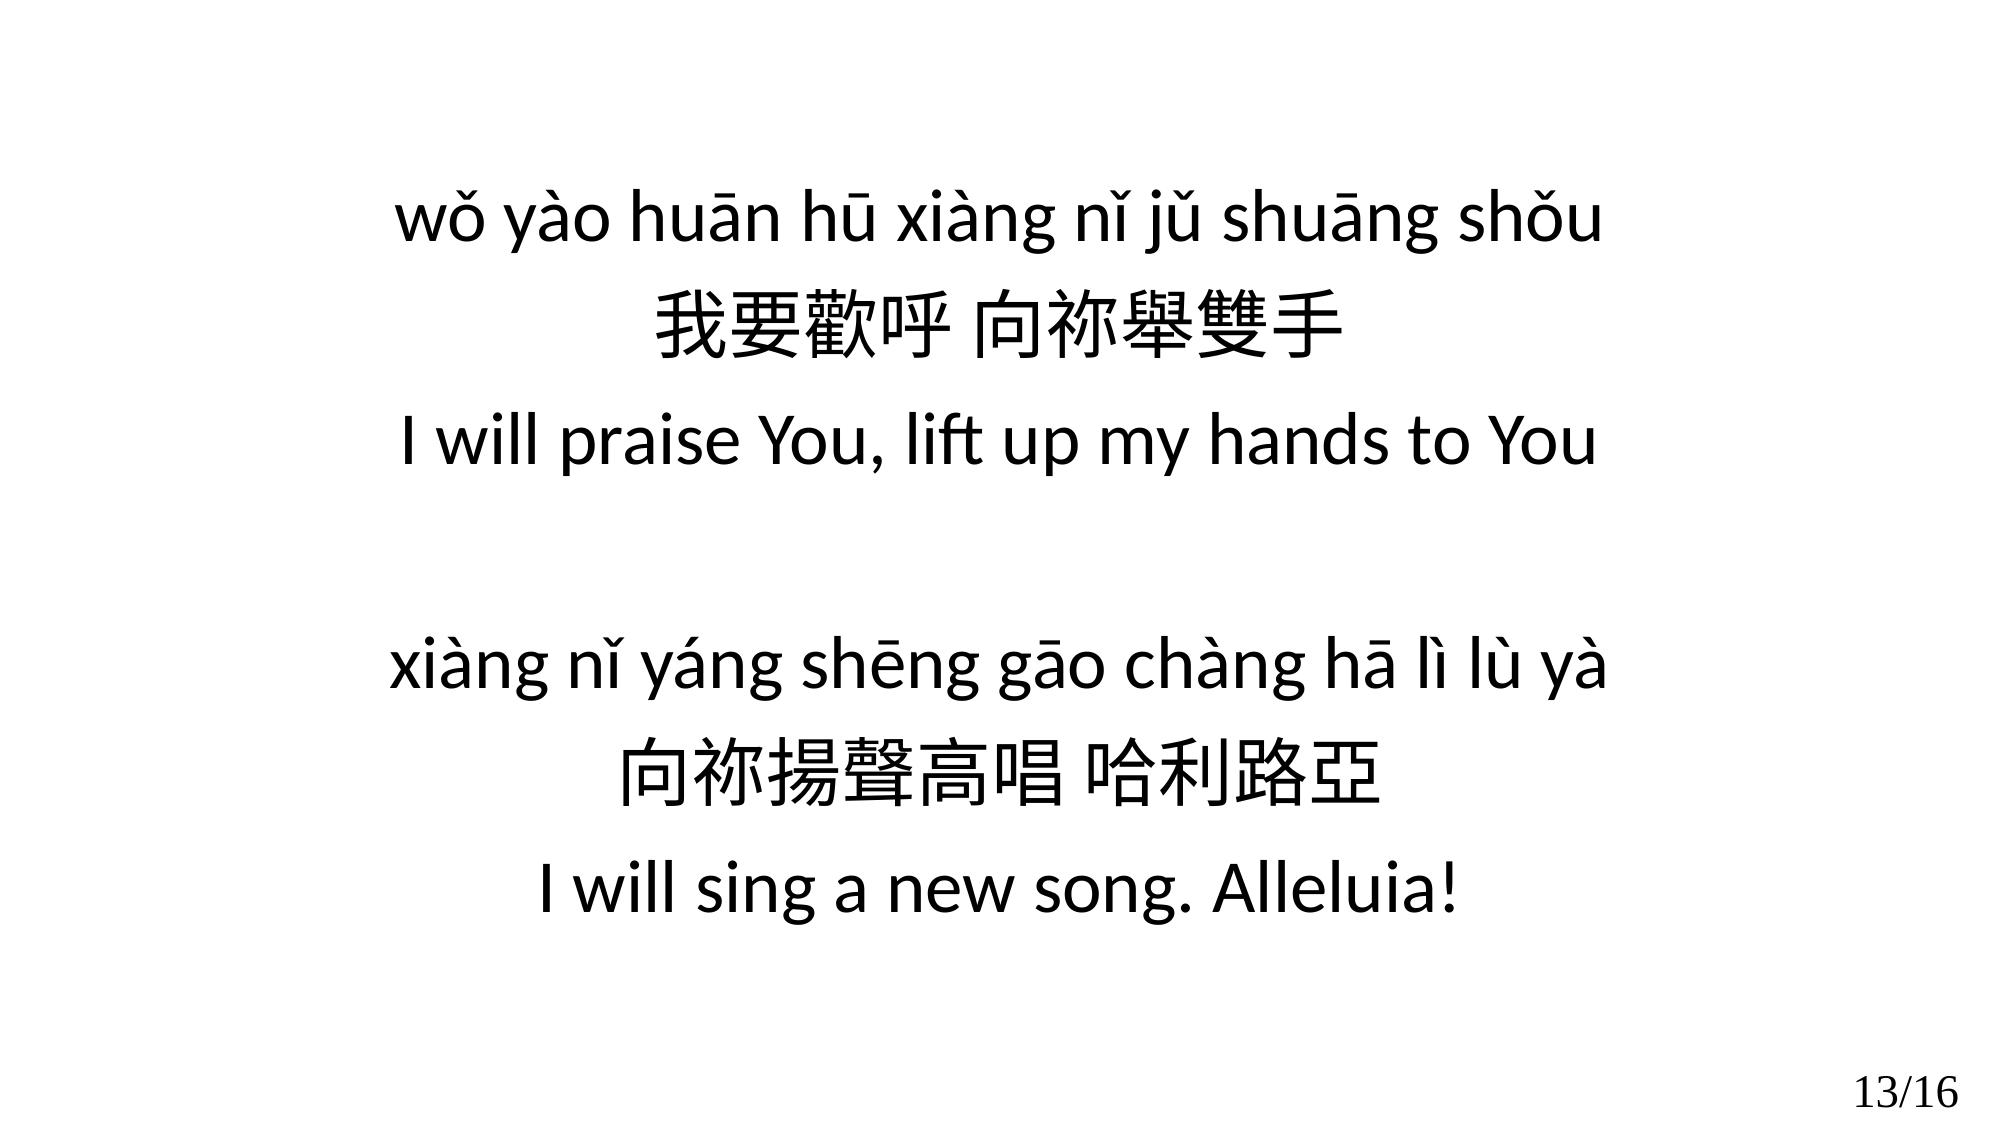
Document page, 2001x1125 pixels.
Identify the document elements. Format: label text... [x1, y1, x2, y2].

text_box wǒ yào huān hū xiàng nǐ jǔ shuāng shǒu 我要歡呼 向祢舉雙手 I will praise You, lift up my hands to You xiàng nǐ yáng shēng gāo chàng hā lì lù yà 向祢揚聲高唱 哈利路亞 I will sing a new song. Alleluia! [361, 152, 1639, 935]
text_box 13/16 [1837, 1053, 1979, 1124]
